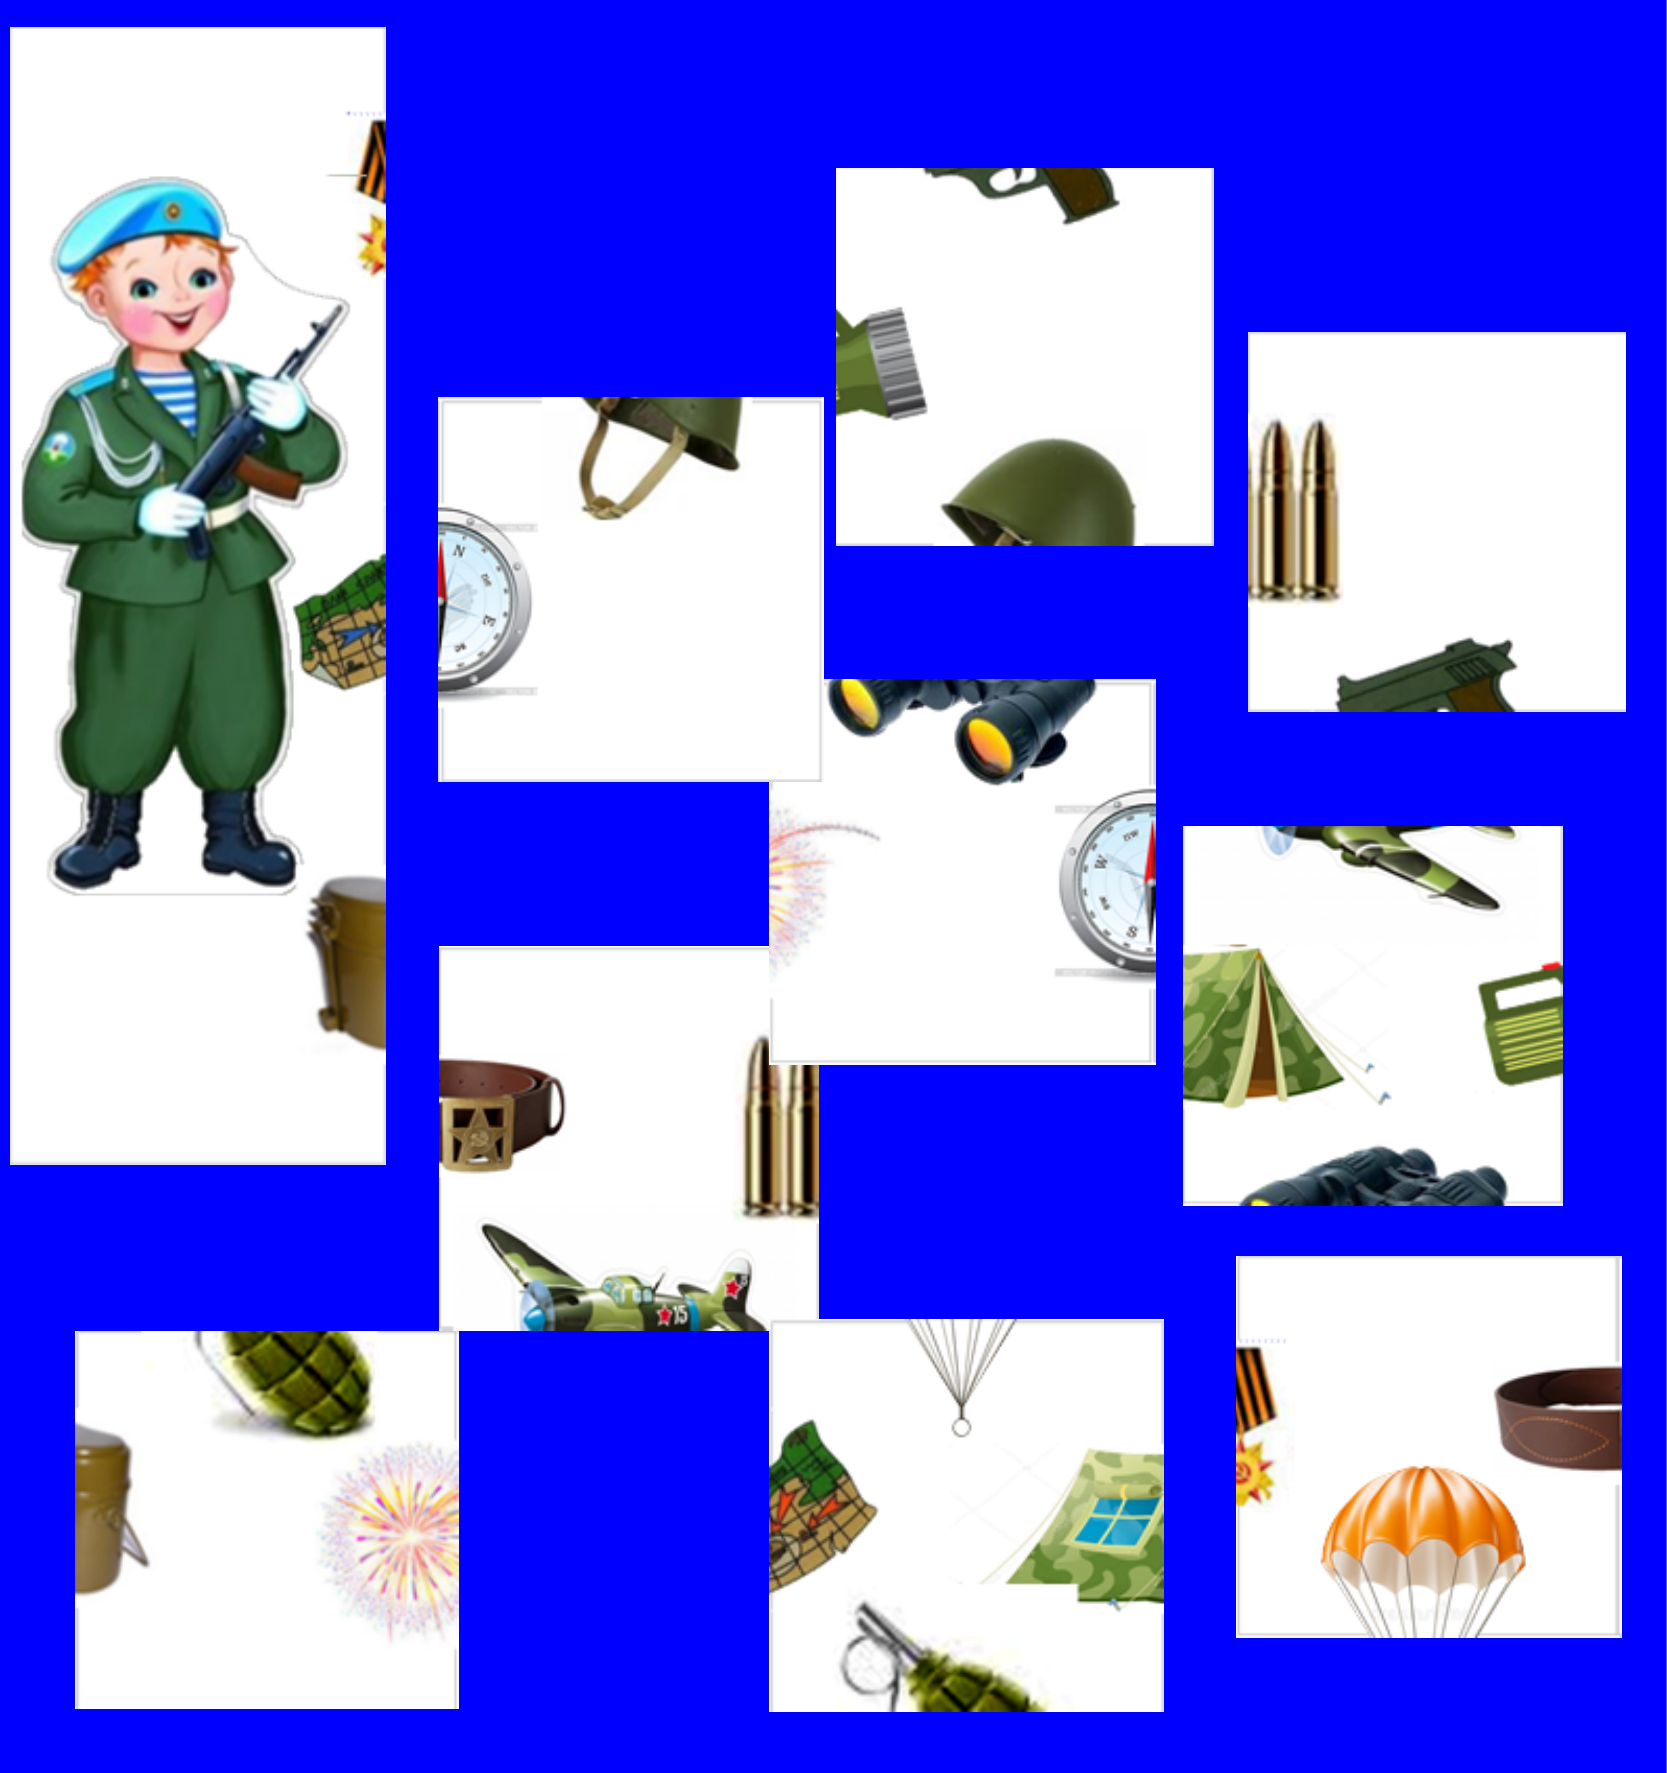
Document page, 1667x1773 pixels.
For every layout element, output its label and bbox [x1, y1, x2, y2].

picture [1248, 332, 1627, 712]
picture [10, 26, 386, 1165]
picture [74, 397, 1164, 1712]
picture [1236, 1255, 1622, 1638]
picture [836, 168, 1214, 547]
picture [1183, 825, 1563, 1206]
